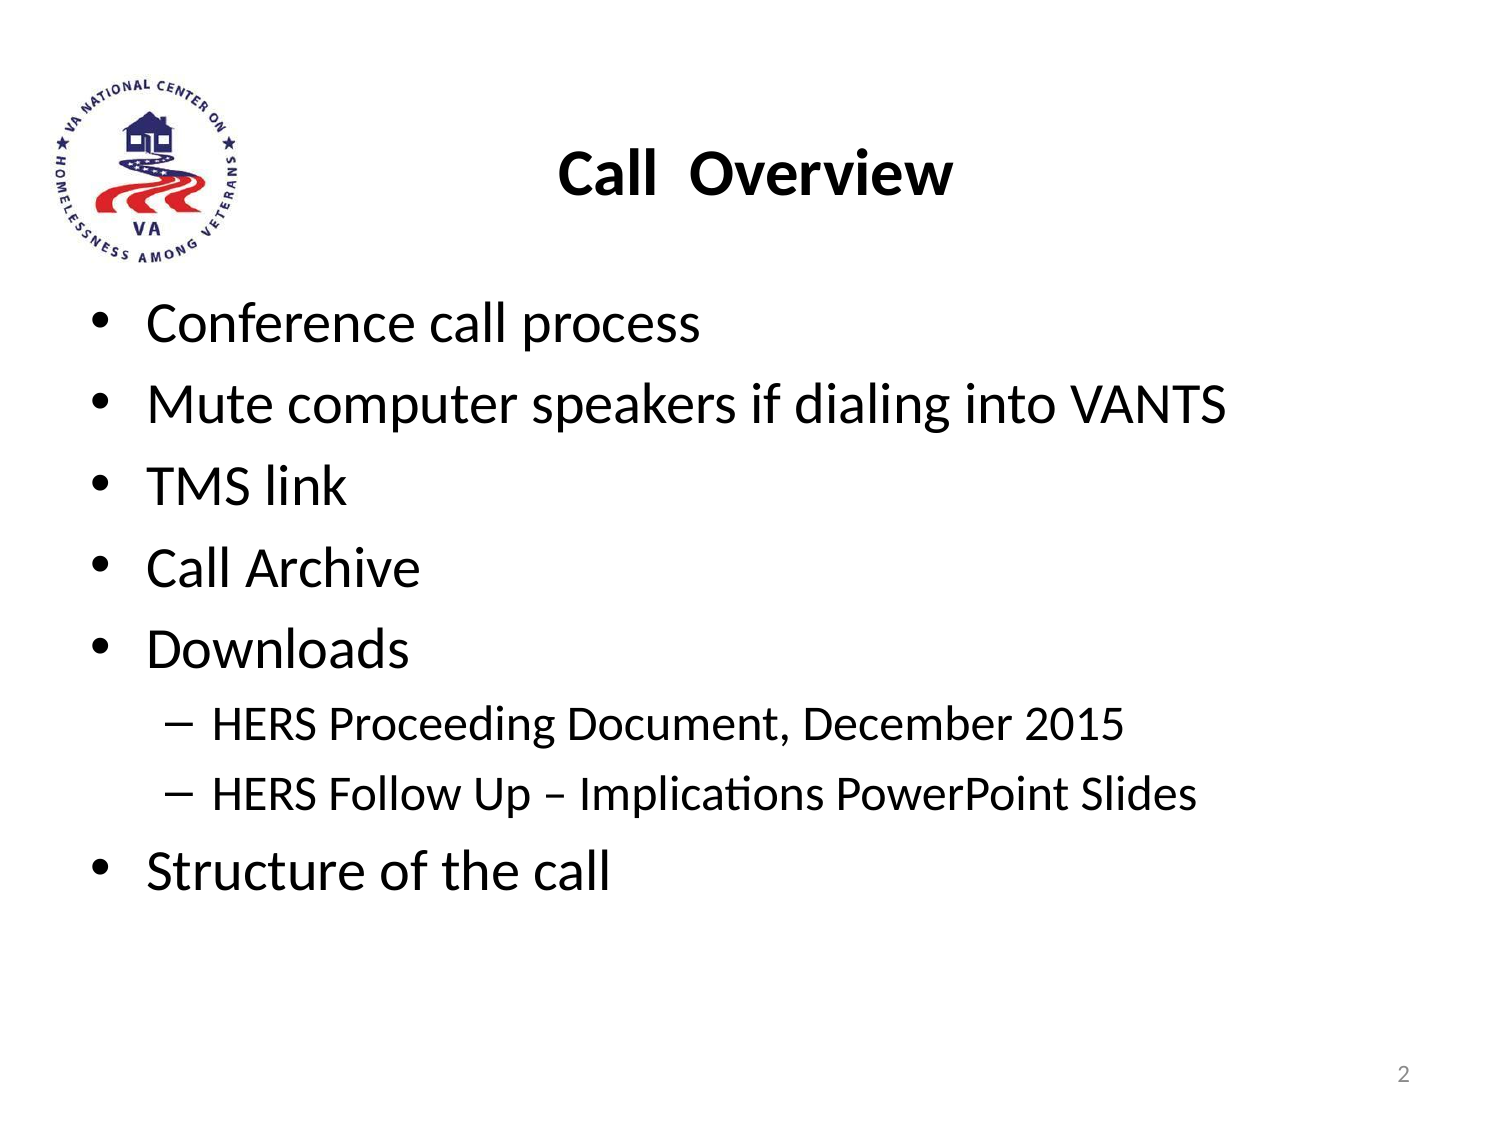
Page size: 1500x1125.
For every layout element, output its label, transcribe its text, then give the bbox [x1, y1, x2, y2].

title Call Overview [312, 74, 1200, 263]
picture [49, 74, 243, 268]
list Conference call process Mute computer speakers if dialing into VANTS TMS link Call Archive Downloads HERS Proceeding Document, December 2015 HERS Follow Up – Implications PowerPoint Slides Structure of the call [75, 276, 1425, 1019]
slide_number 2 [1074, 1042, 1425, 1103]
